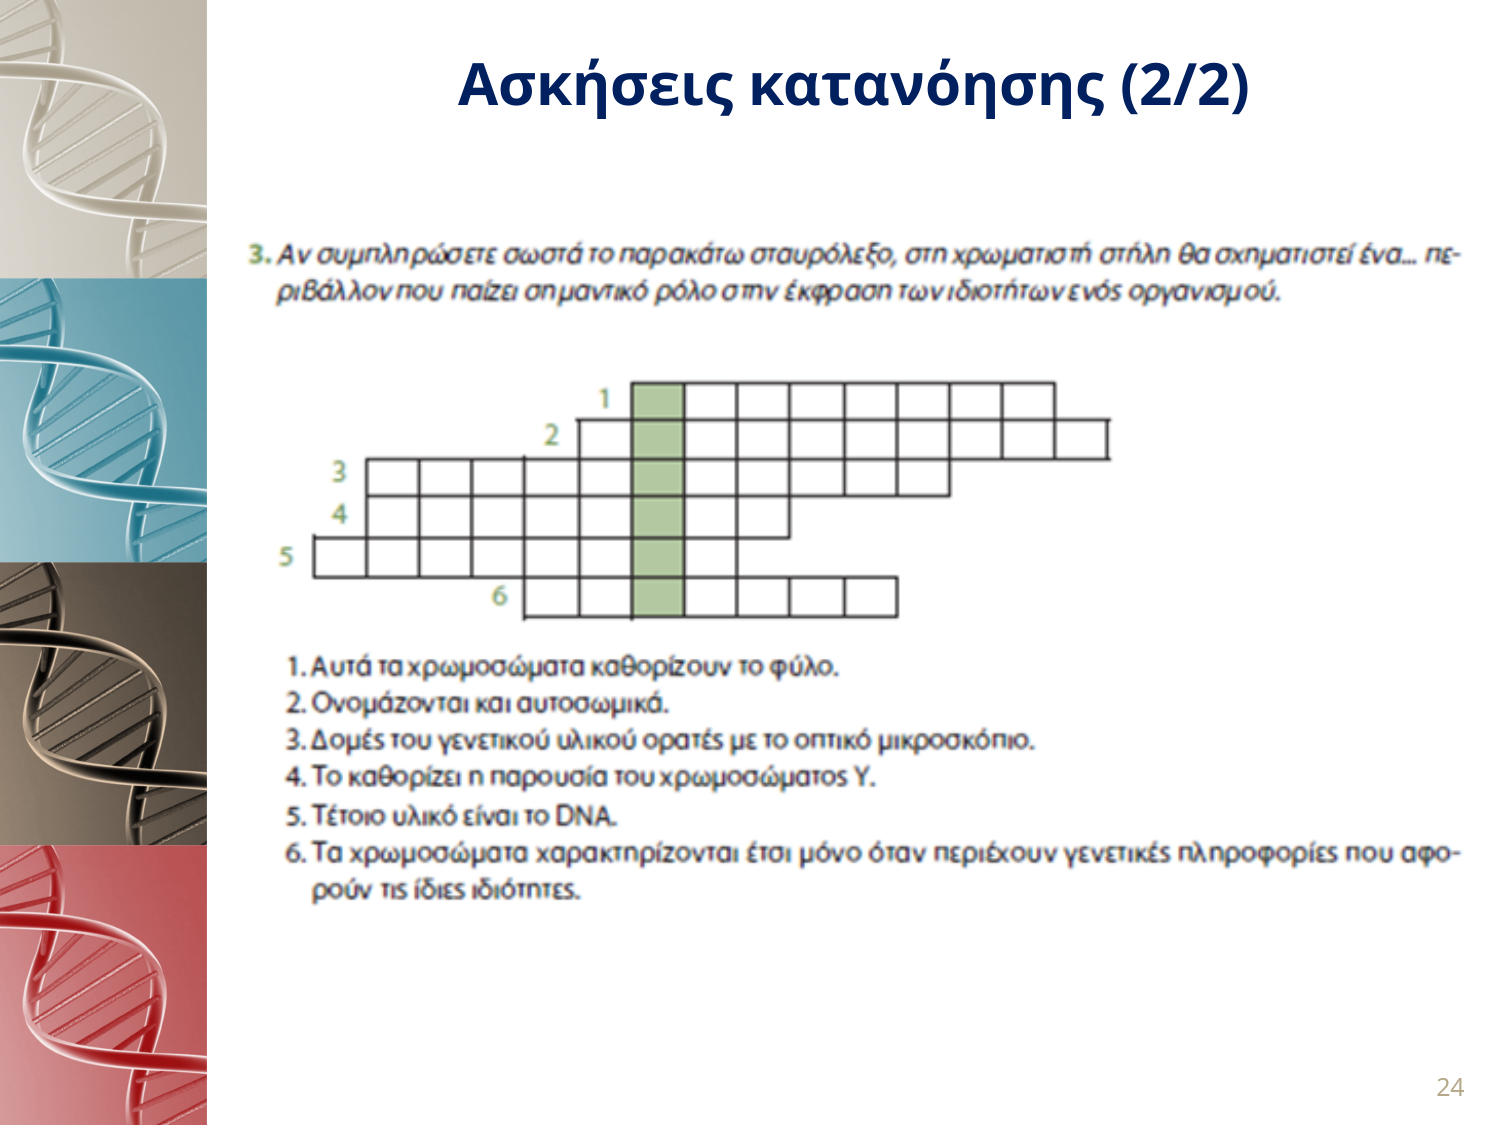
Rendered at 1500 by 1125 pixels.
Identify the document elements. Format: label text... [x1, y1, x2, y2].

picture [0, 30, 1485, 1095]
slide_number 24 [1413, 1034, 1488, 1113]
text_box Ασκήσεις κατανόησης (2/2) [443, 39, 1265, 125]
